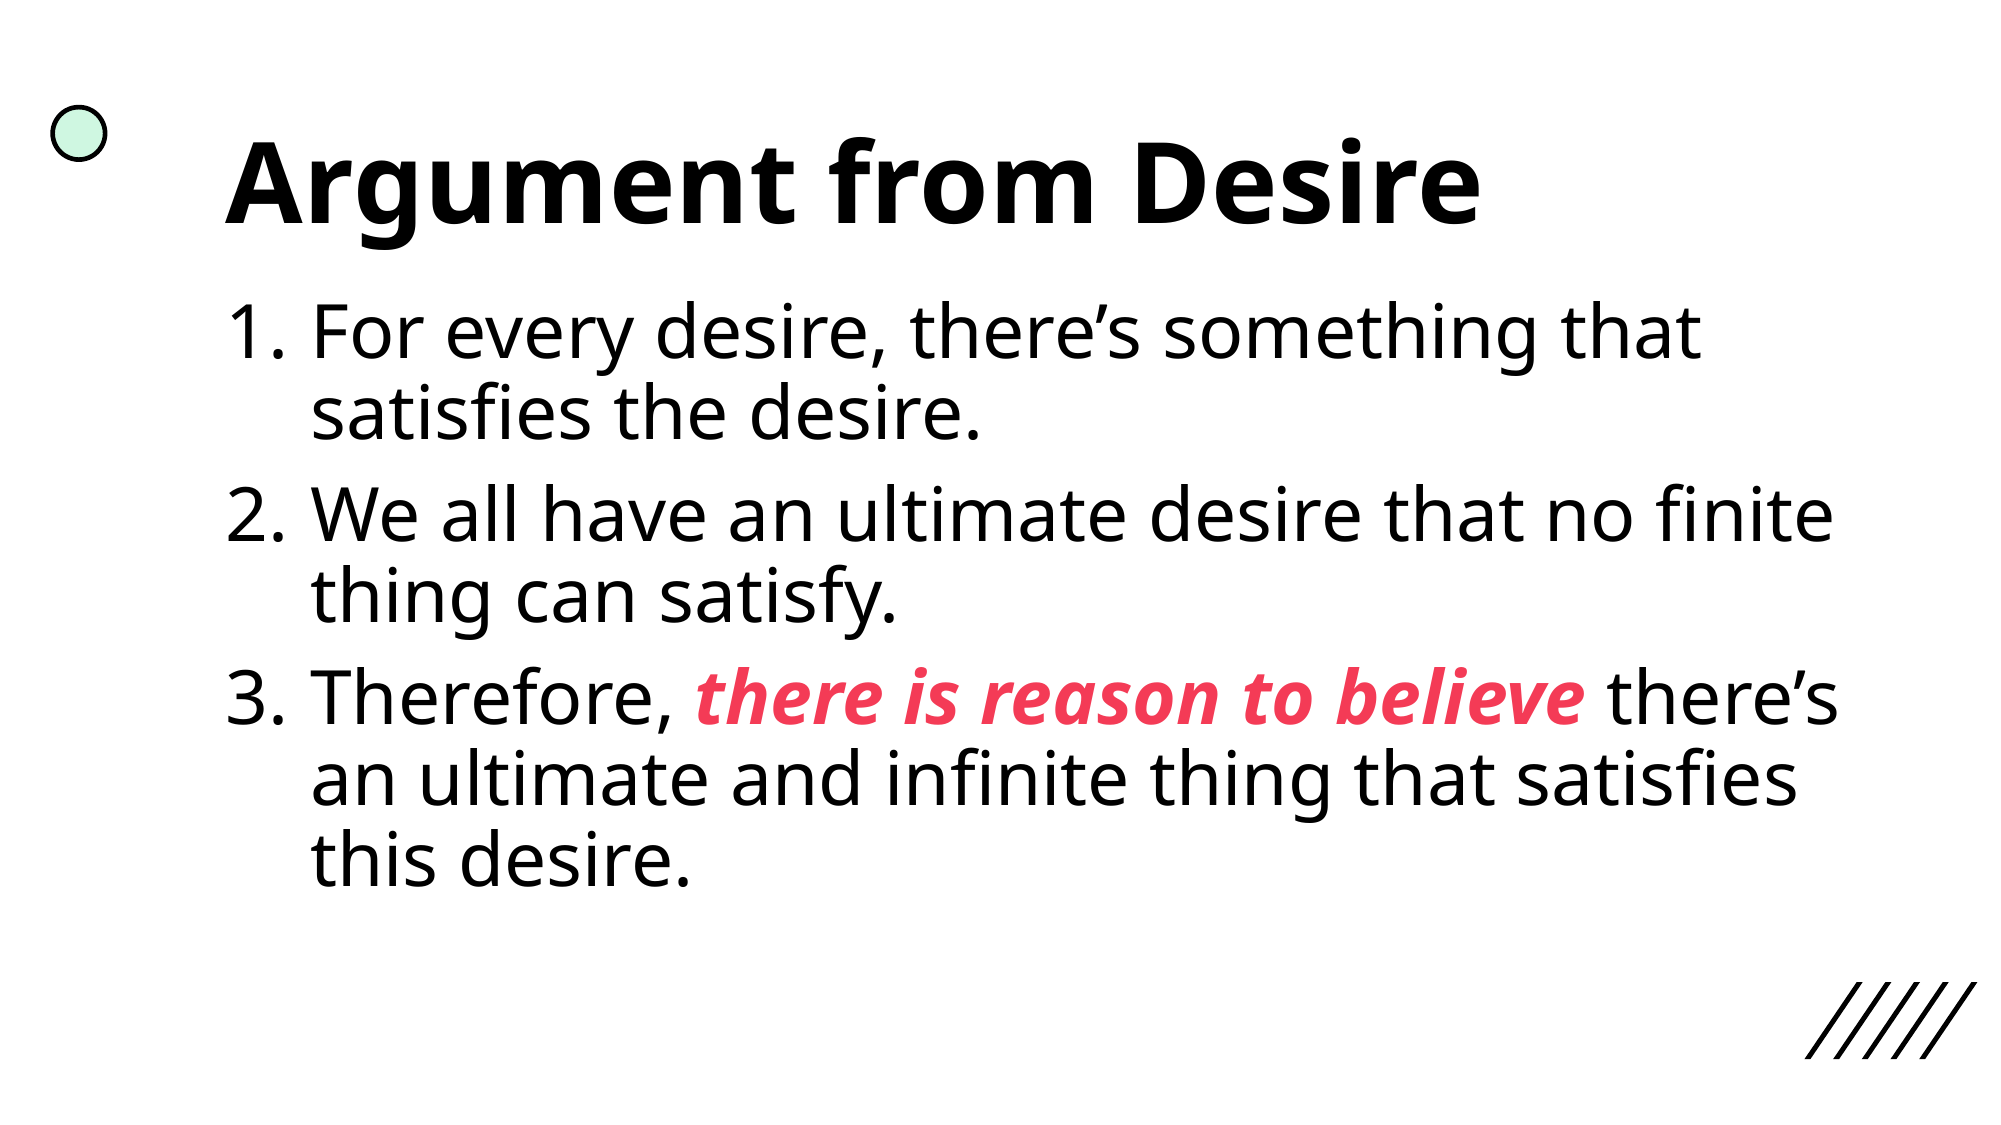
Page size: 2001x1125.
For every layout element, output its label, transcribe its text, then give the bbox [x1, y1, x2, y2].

title Argument from Desire [210, 64, 1833, 255]
list For every desire, there’s something that satisfies the desire. We all have an ultimate desire that no finite thing can satisfy. Therefore, there is reason to believe there’s an ultimate and infinite thing that satisfies this desire. [210, 286, 1926, 1001]
